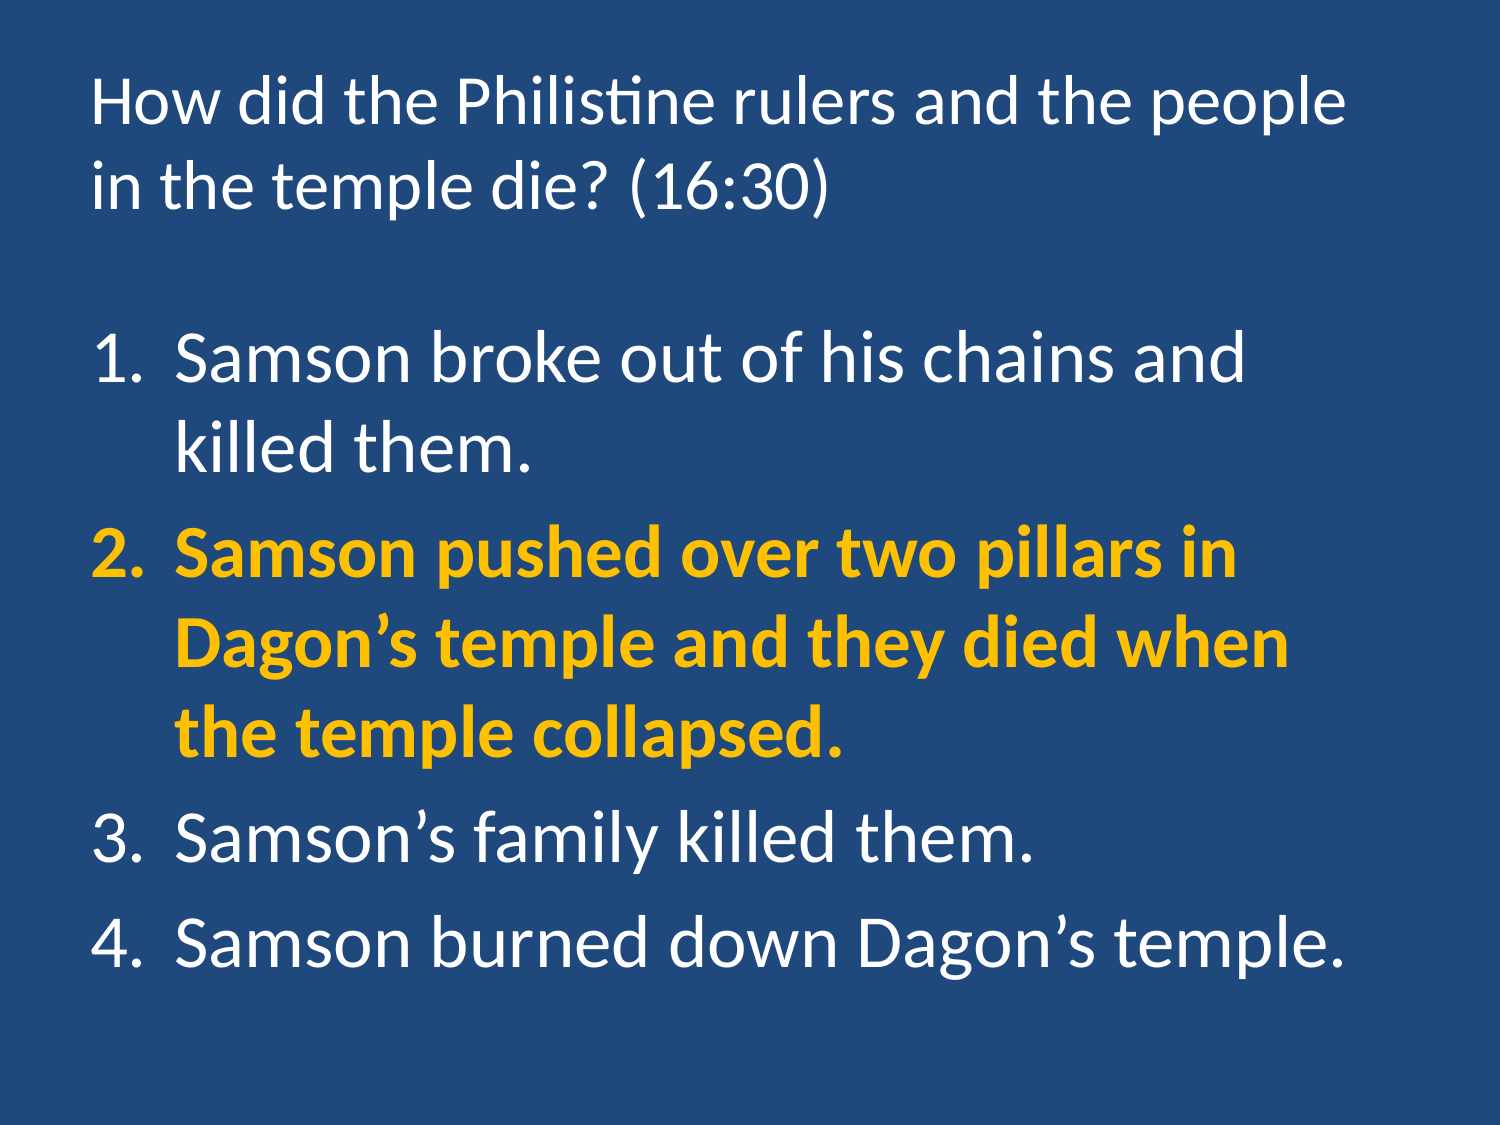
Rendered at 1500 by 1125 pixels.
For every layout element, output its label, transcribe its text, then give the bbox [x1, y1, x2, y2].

title How did the Philistine rulers and the people in the temple die? (16:30) [75, 45, 1425, 233]
list Samson broke out of his chains and killed them. Samson pushed over two pillars in Dagon’s temple and they died when the temple collapsed. Samson’s family killed them. Samson burned down Dagon’s temple. [75, 299, 1425, 1005]
